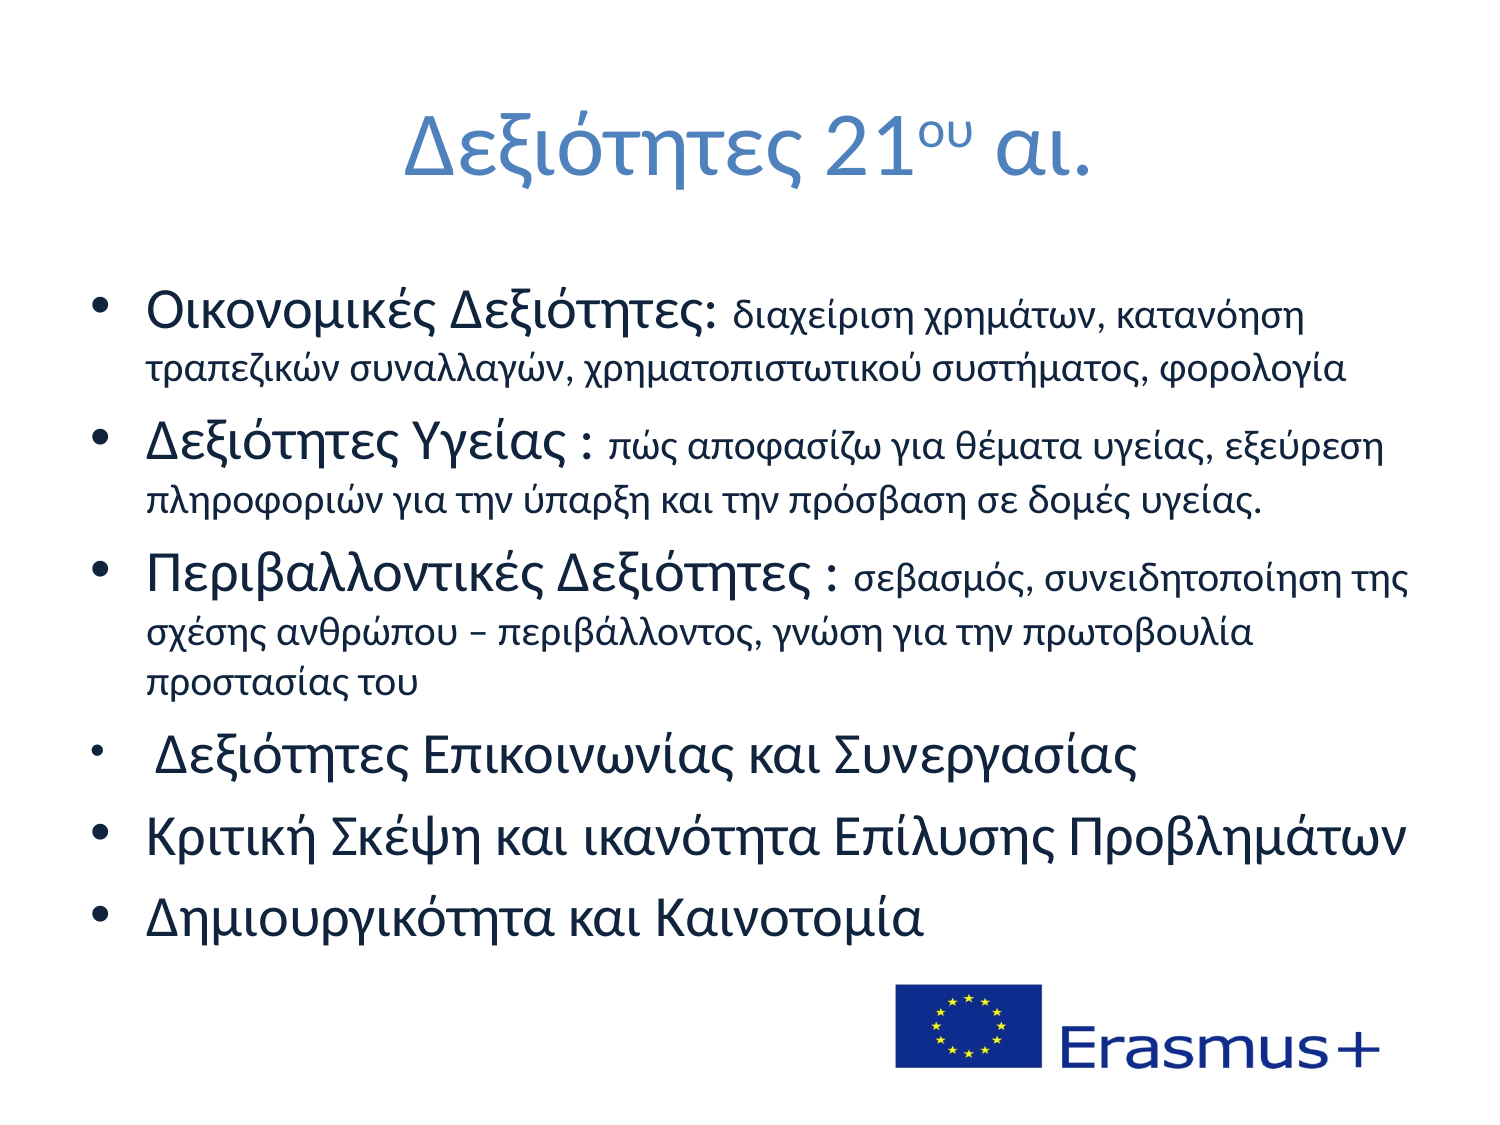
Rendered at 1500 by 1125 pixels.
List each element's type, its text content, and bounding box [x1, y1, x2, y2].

title Δεξιότητες 21ου αι. [75, 45, 1425, 233]
list Οικονομικές Δεξιότητες: διαχείριση χρημάτων, κατανόηση τραπεζικών συναλλαγών, χρηματοπιστωτικού συστήματος, φορολογία Δεξιότητες Υγείας : πώς αποφασίζω για θέματα υγείας, εξεύρεση πληροφοριών για την ύπαρξη και την πρόσβαση σε δομές υγείας. Περιβαλλοντικές Δεξιότητες : σεβασμός, συνειδητοποίηση της σχέσης ανθρώπου – περιβάλλοντος, γνώση για την πρωτοβουλία προστασίας του Δεξιότητες Επικοινωνίας και Συνεργασίας Κριτική Σκέψη και ικανότητα Επίλυσης Προβλημάτων Δημιουργικότητα και Καινοτομία [75, 262, 1425, 1005]
picture [866, 960, 1407, 1092]
